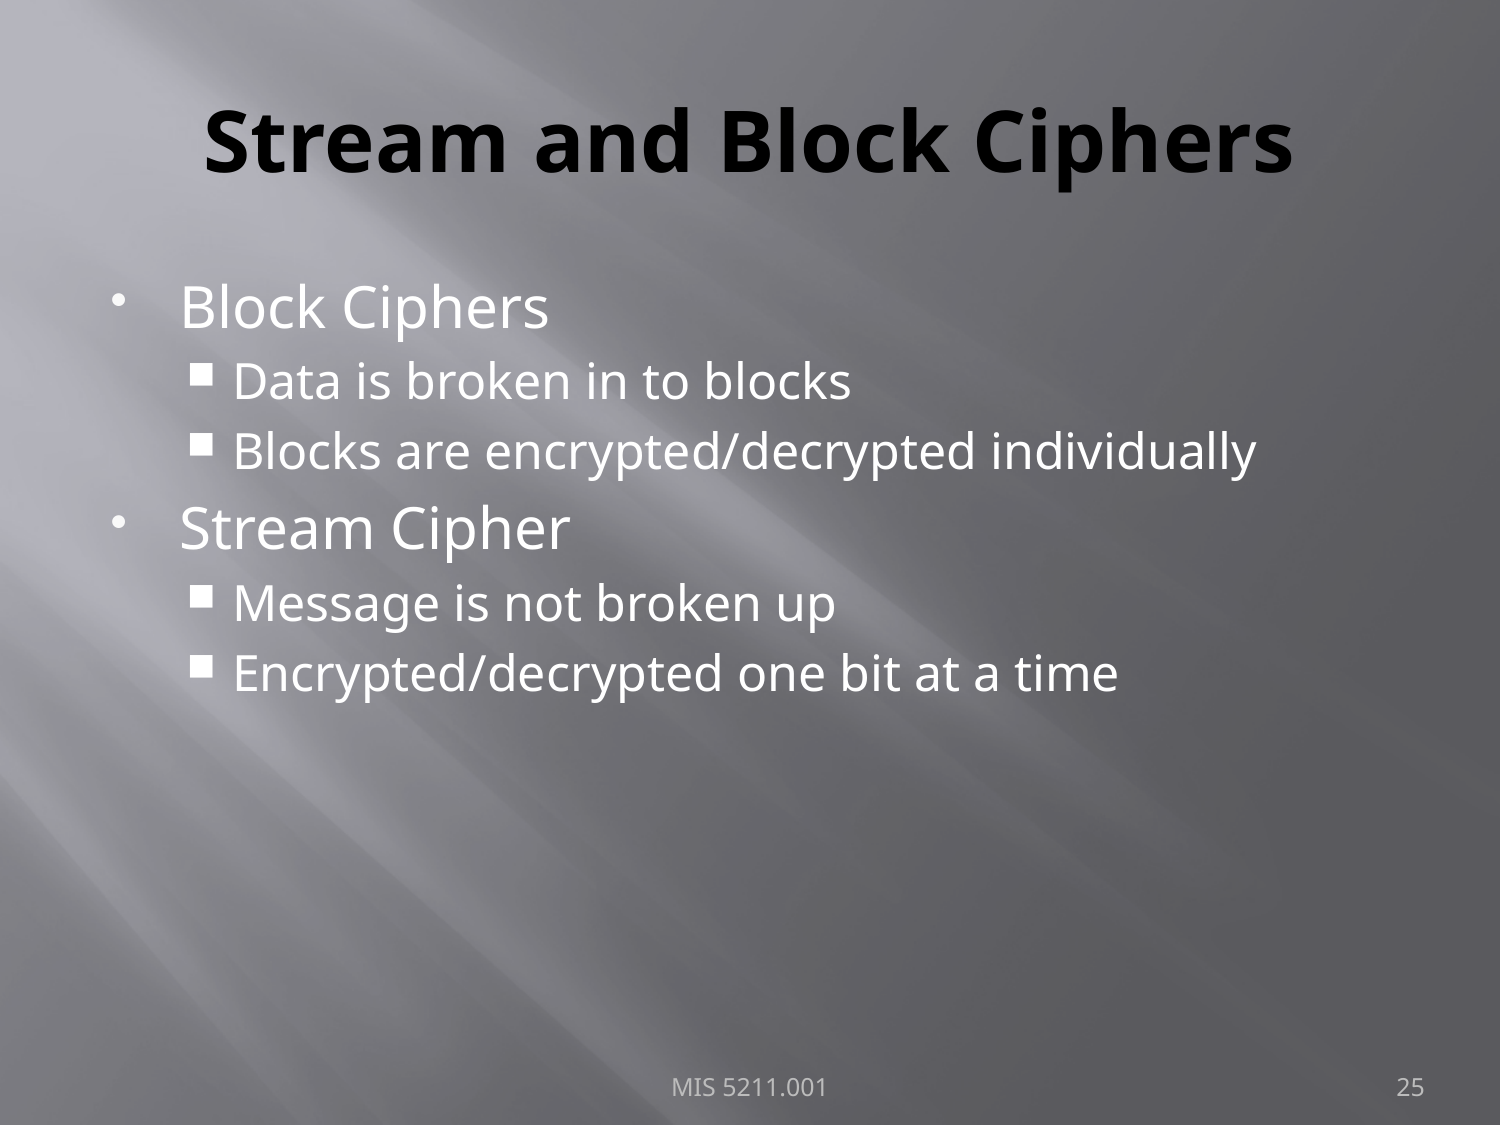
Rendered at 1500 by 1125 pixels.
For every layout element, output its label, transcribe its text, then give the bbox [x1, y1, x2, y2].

list Block Ciphers Data is broken in to blocks Blocks are encrypted/decrypted individually Stream Cipher Message is not broken up Encrypted/decrypted one bit at a time [75, 262, 1425, 1035]
slide_number 25 [1299, 1052, 1425, 1113]
footer MIS 5211.001 [512, 1052, 988, 1113]
title Stream and Block Ciphers [75, 45, 1425, 233]
